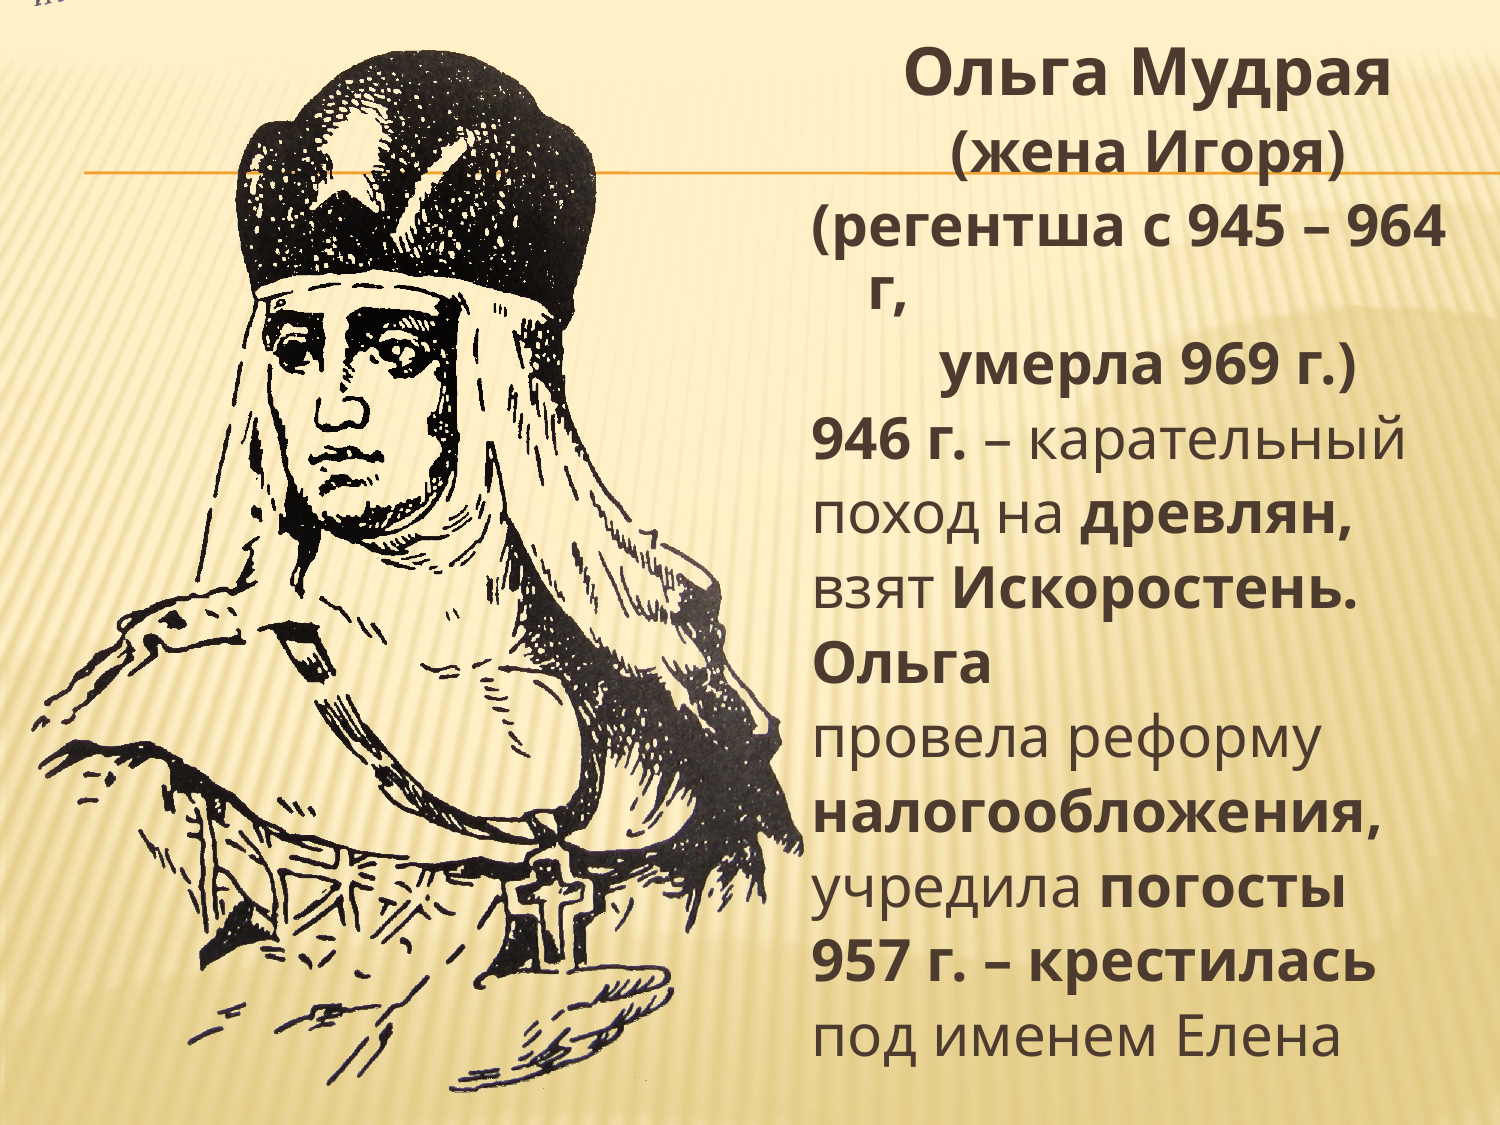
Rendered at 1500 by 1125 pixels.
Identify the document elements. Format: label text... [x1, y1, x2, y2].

picture [29, 0, 804, 1125]
list Ольга Мудрая (жена Игоря) (регентша с 945 – 964 г, умерла 969 г.) 946 г. – карательный поход на древлян, взят Искоростень. Ольга провела реформу налогообложения, учредила погосты 957 г. – крестилась под именем Елена [812, 31, 1500, 1125]
